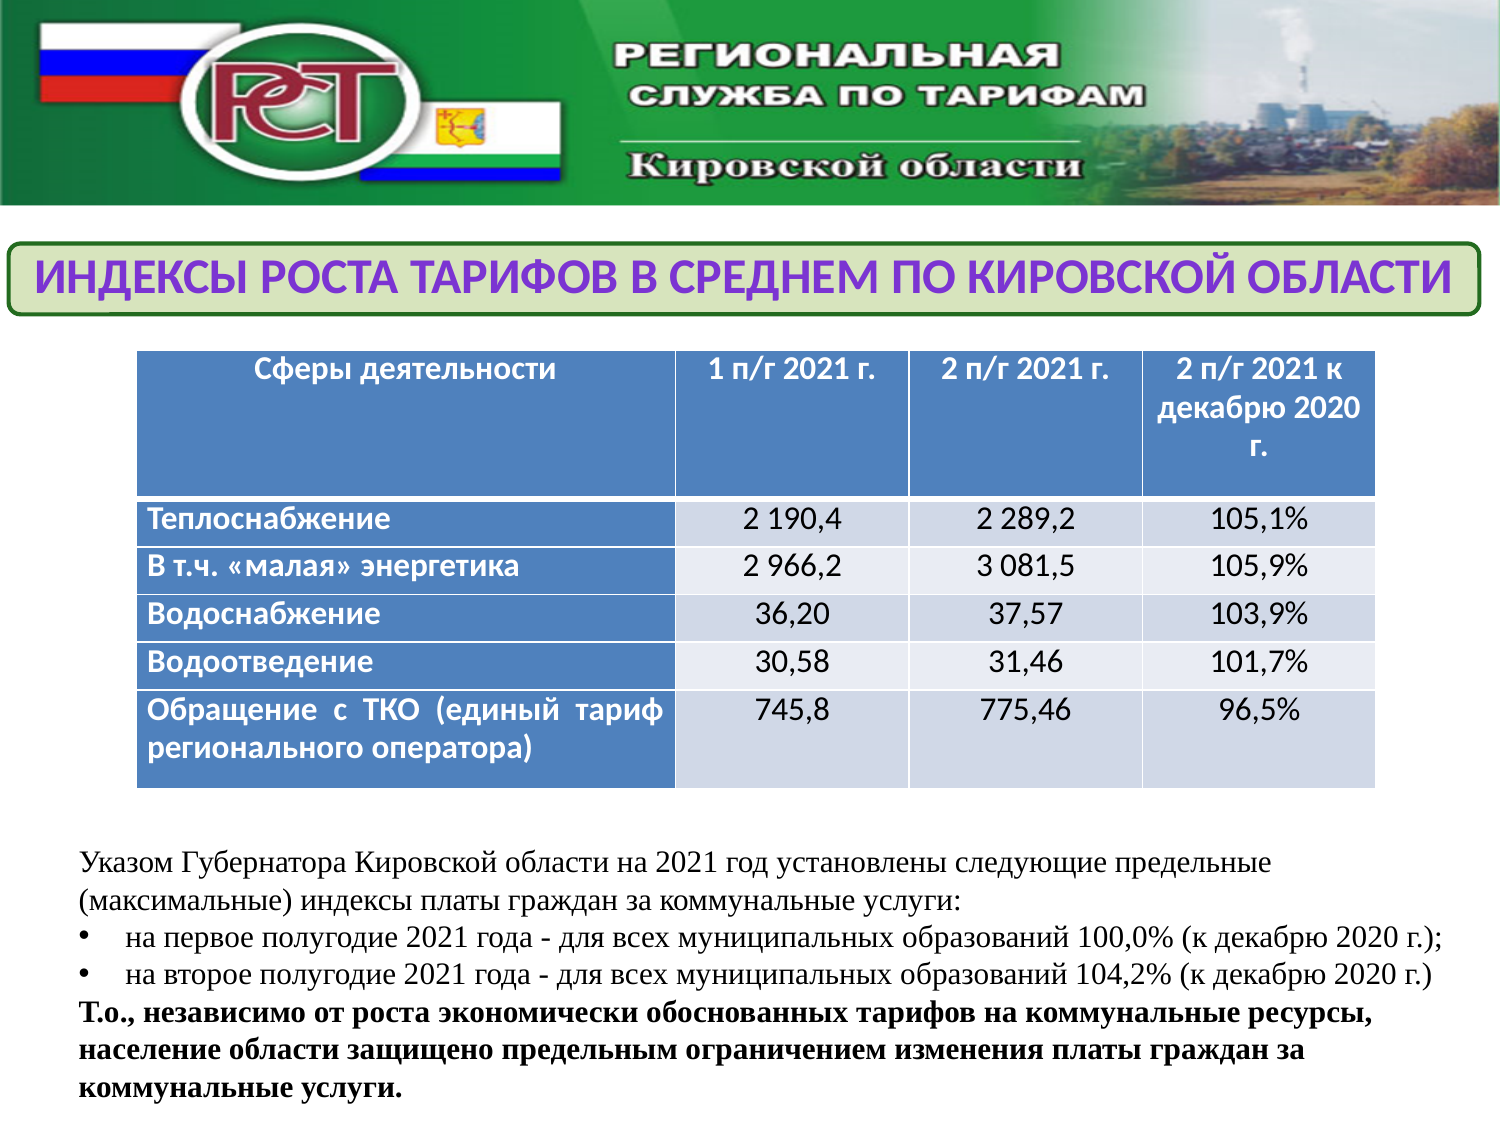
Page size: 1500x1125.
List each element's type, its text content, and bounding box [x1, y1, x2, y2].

table_cell 3 081,5 [910, 548, 1142, 594]
table_cell Водоотведение [137, 643, 675, 689]
table_header 2 п/г 2021 к декабрю 2020 г. [1143, 351, 1375, 496]
table_cell 2 289,2 [910, 502, 1142, 546]
table_cell 105,1% [1143, 502, 1375, 546]
table_cell 36,20 [676, 595, 908, 641]
table_cell 105,9% [1143, 548, 1375, 594]
table_cell 37,57 [910, 595, 1142, 641]
picture [0, 0, 1500, 1125]
table_cell 103,9% [1143, 595, 1375, 641]
table_header Сферы деятельности [137, 351, 675, 496]
table_cell В т.ч. «малая» энергетика [137, 548, 675, 594]
table_cell Обращение с ТКО (единый тариф регионального оператора) [137, 691, 675, 788]
table_cell 2 190,4 [676, 502, 908, 546]
text_box Указом Губернатора Кировской области на 2021 год установлены следующие предельные (максимальные) индексы платы граждан за коммунальные услуги: на первое полугодие 2021 года - для всех муниципальных образований 100,0% (к декабрю 2020 г.); на второе полугодие 2021 года - для всех муниципальных образований 104,2% (к декабрю 2020 г.) Т.о., независимо от роста экономически обоснованных тарифов на коммунальные ресурсы, население области защищено предельным ограничением изменения платы граждан за коммунальные услуги. [63, 834, 1460, 1111]
table_cell 31,46 [910, 643, 1142, 689]
table_header 2 п/г 2021 г. [910, 351, 1142, 496]
table_cell 101,7% [1143, 643, 1375, 689]
text_box Индексы роста тарифов в среднем по кировской области [6, 241, 1482, 317]
table_cell Водоснабжение [137, 595, 675, 641]
table_header 1 п/г 2021 г. [676, 351, 908, 496]
table_cell Теплоснабжение [137, 502, 675, 546]
table_cell 775,46 [910, 691, 1142, 788]
table_cell 96,5% [1143, 691, 1375, 788]
table_cell 745,8 [676, 691, 908, 788]
table_cell 2 966,2 [676, 548, 908, 594]
table_cell 30,58 [676, 643, 908, 689]
